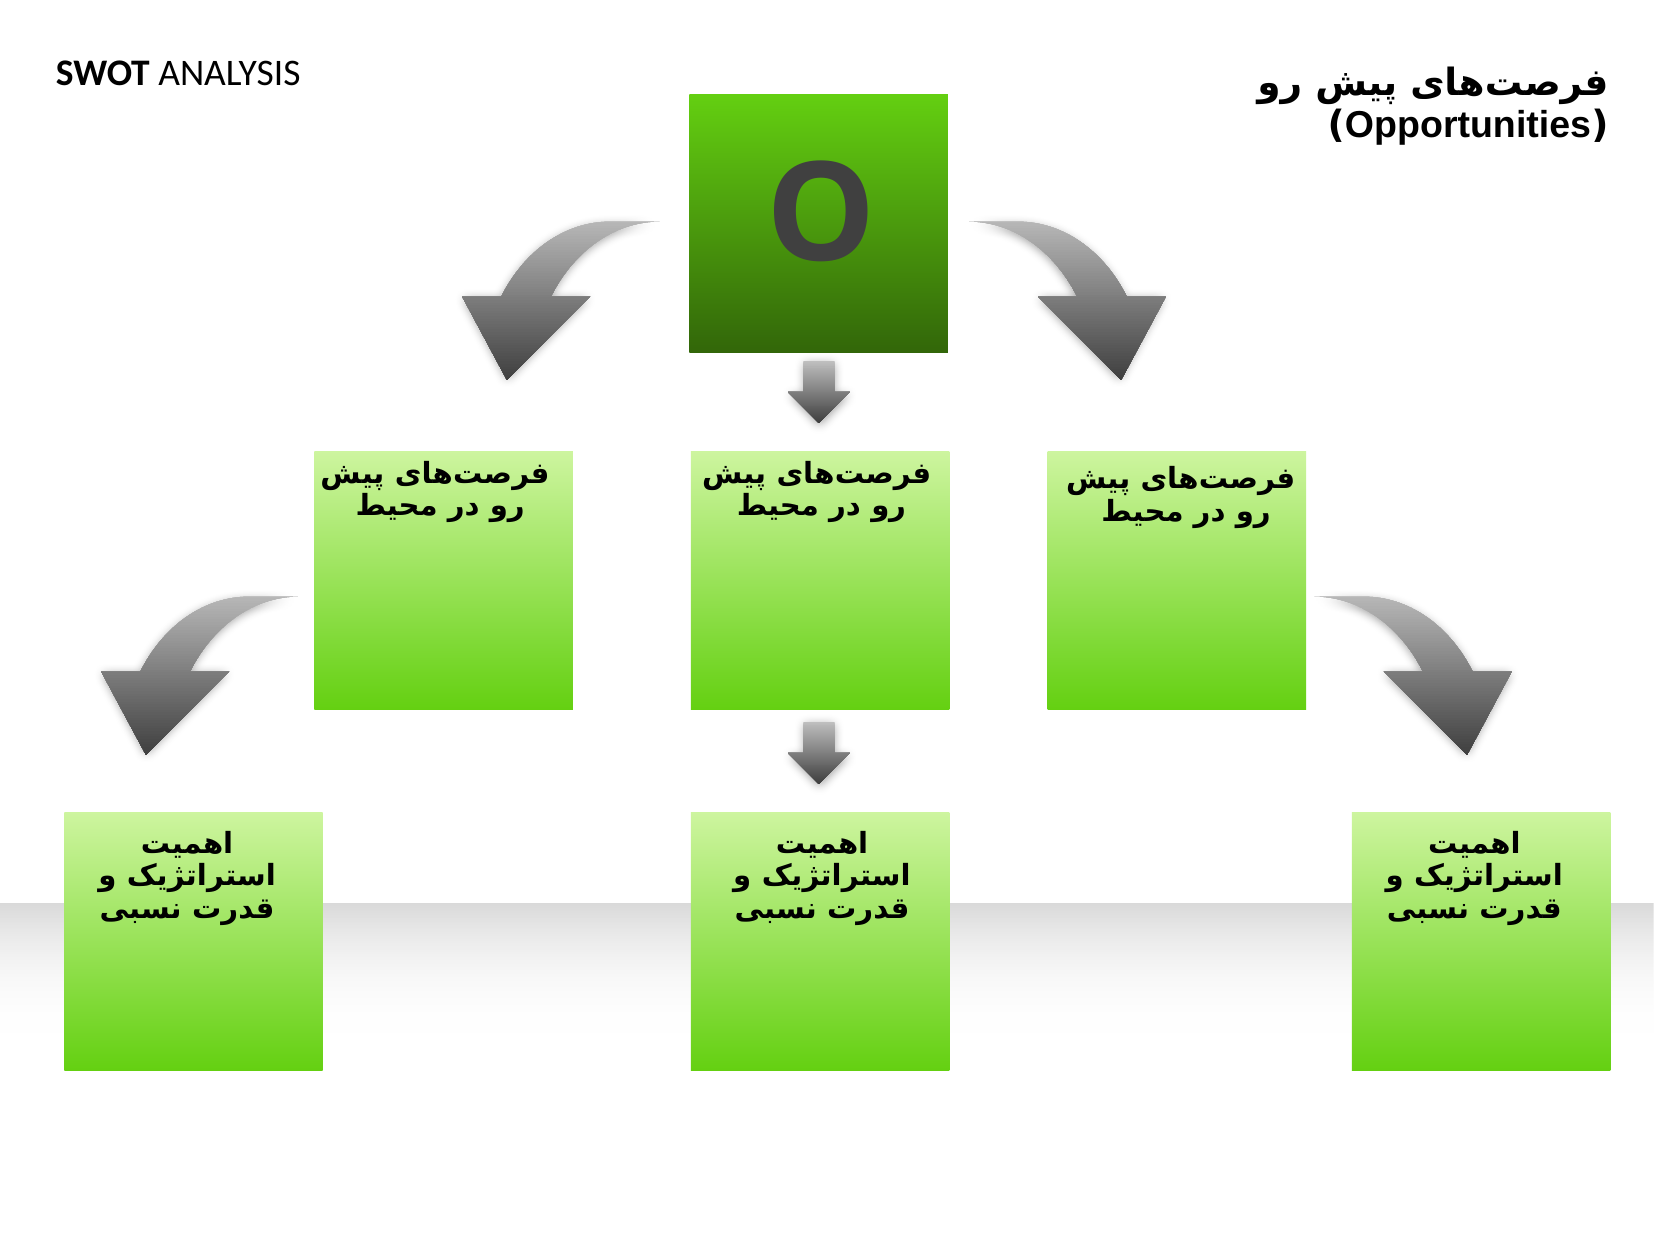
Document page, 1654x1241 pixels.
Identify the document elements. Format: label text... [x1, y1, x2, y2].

text_box [1351, 812, 1611, 1071]
text_box [787, 360, 851, 424]
text_box فرصت‌های پیش رو در محیط [685, 449, 948, 530]
text_box [0, 903, 1654, 1240]
text_box [690, 812, 950, 1071]
text_box [462, 216, 660, 380]
text_box فرصت‌های پیش رو در محیط [303, 449, 567, 530]
text_box [314, 451, 573, 710]
text_box [689, 94, 948, 353]
text_box فرصت‌های پیش رو در محیط [1049, 455, 1313, 536]
text_box [787, 721, 851, 785]
text_box [1047, 451, 1307, 710]
text_box اهمیت استراتژیک و قدرت نسبی [693, 819, 951, 933]
text_box فرصت‌های پیش رو (Opportunities) [1001, 54, 1624, 153]
text_box اهمیت استراتژیک و قدرت نسبی [1345, 819, 1603, 933]
text_box O [752, 130, 885, 299]
text_box [968, 216, 1166, 380]
text_box [690, 451, 950, 710]
text_box SWOT ANALYSIS [41, 45, 316, 102]
text_box [101, 591, 299, 755]
text_box اهمیت استراتژیک و قدرت نسبی [58, 819, 316, 933]
text_box [64, 812, 323, 1071]
text_box [1314, 591, 1512, 755]
